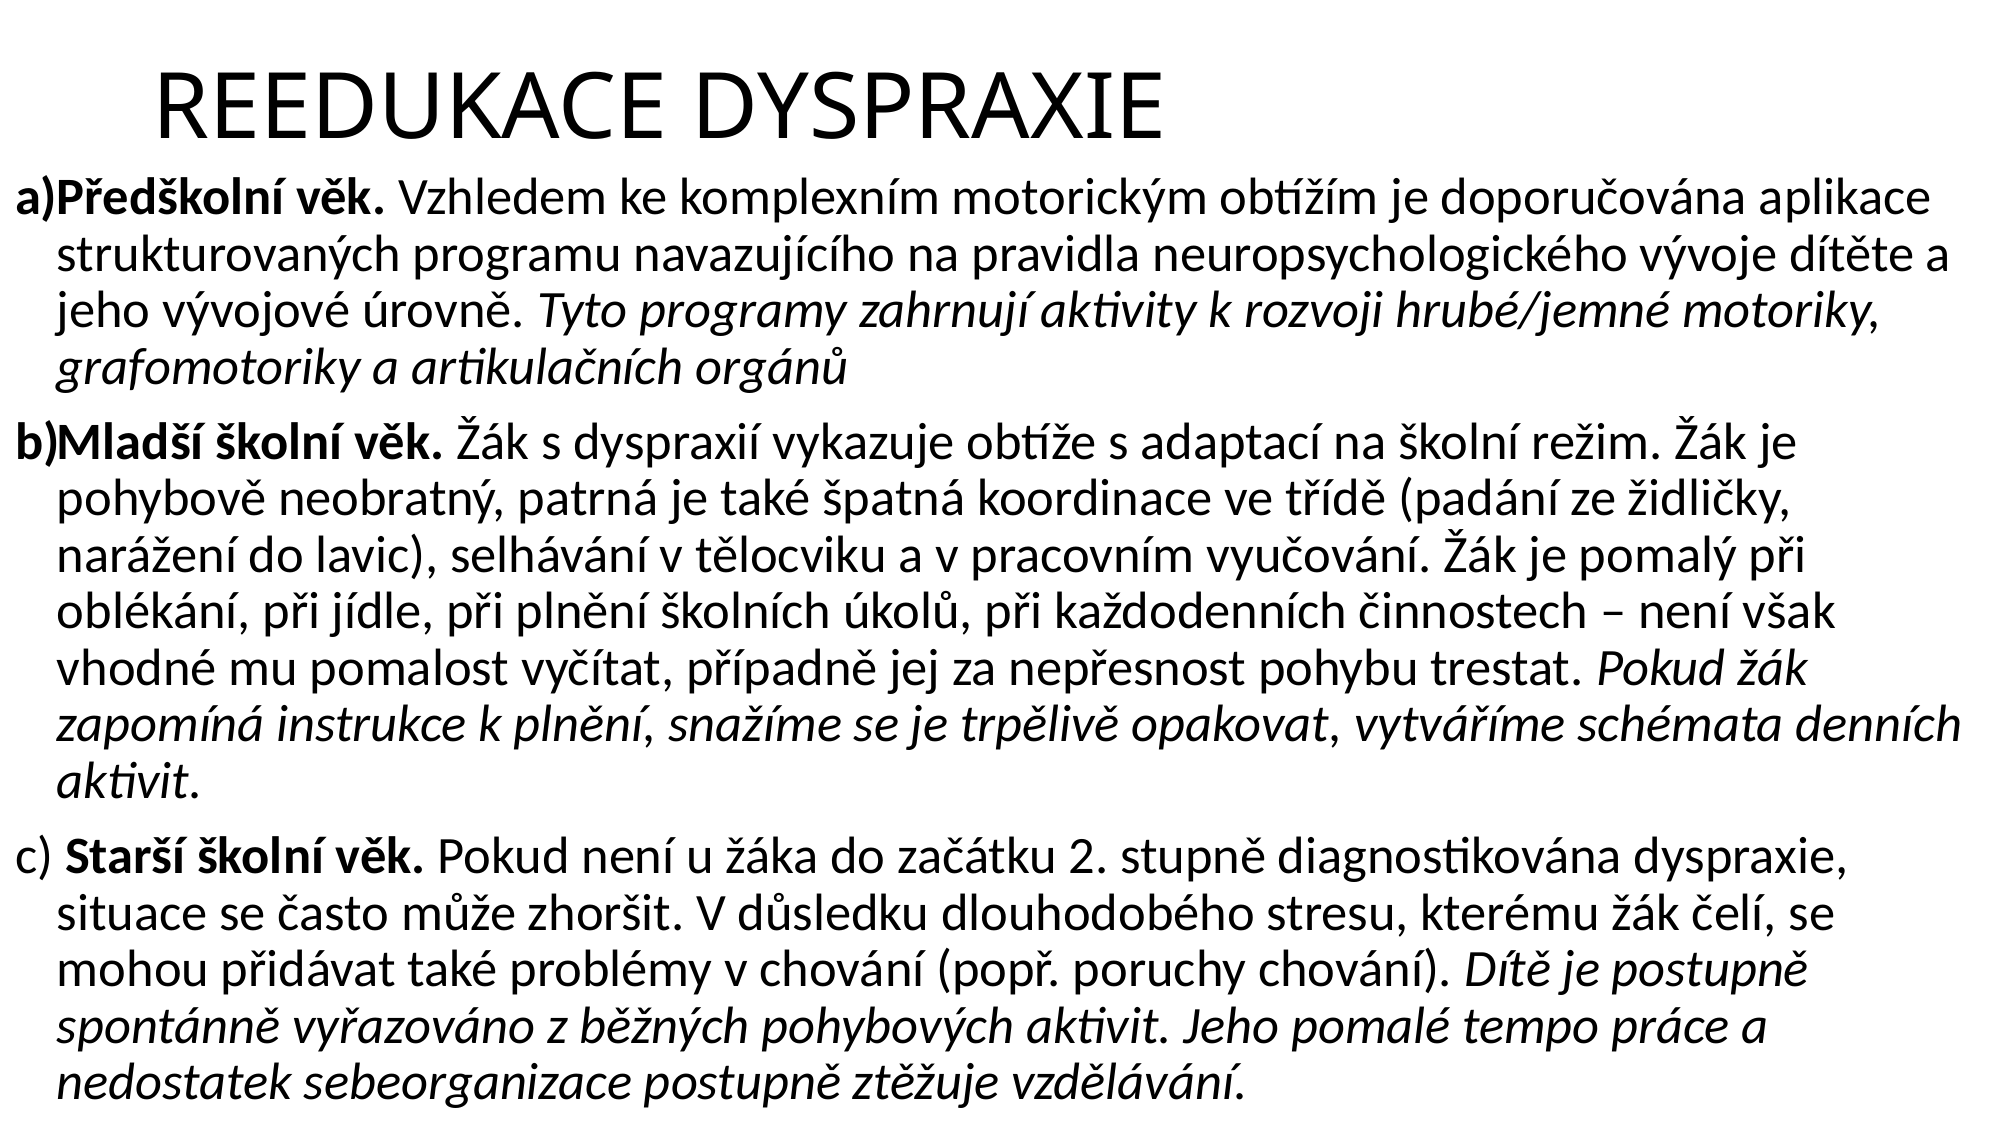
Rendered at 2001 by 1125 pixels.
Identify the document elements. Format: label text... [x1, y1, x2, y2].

list Předškolní věk. Vzhledem ke komplexním motorickým obtížím je doporučována aplikace strukturovaných programu navazujícího na pravidla neuropsychologického vývoje dítěte a jeho vývojové úrovně. Tyto programy zahrnují aktivity k rozvoji hrubé/jemné motoriky, grafomotoriky a artikulačních orgánů Mladší školní věk. Žák s dyspraxií vykazuje obtíže s adaptací na školní režim. Žák je pohybově neobratný, patrná je také špatná koordinace ve třídě (padání ze židličky, narážení do lavic), selhávání v tělocviku a v pracovním vyučování. Žák je pomalý při oblékání, při jídle, při plnění školních úkolů, při každodenních činnostech – není však vhodné mu pomalost vyčítat, případně jej za nepřesnost pohybu trestat. Pokud žák zapomíná instrukce k plnění, snažíme se je trpělivě opakovat, vytváříme schémata denních aktivit. c) Starší školní věk. Pokud není u žáka do začátku 2. stupně diagnostikována dyspraxie, situace se často může zhoršit. V důsledku dlouhodobého stresu, kterému žák čelí, se mohou přidávat také problémy v chování (popř. poruchy chování). Dítě je postupně spontánně vyřazováno z běžných pohybových aktivit. Jeho pomalé tempo práce a nedostatek sebeorganizace postupně ztěžuje vzdělávání. [0, 161, 1990, 1125]
title REEDUKACE DYSPRAXIE [137, 0, 1863, 161]
